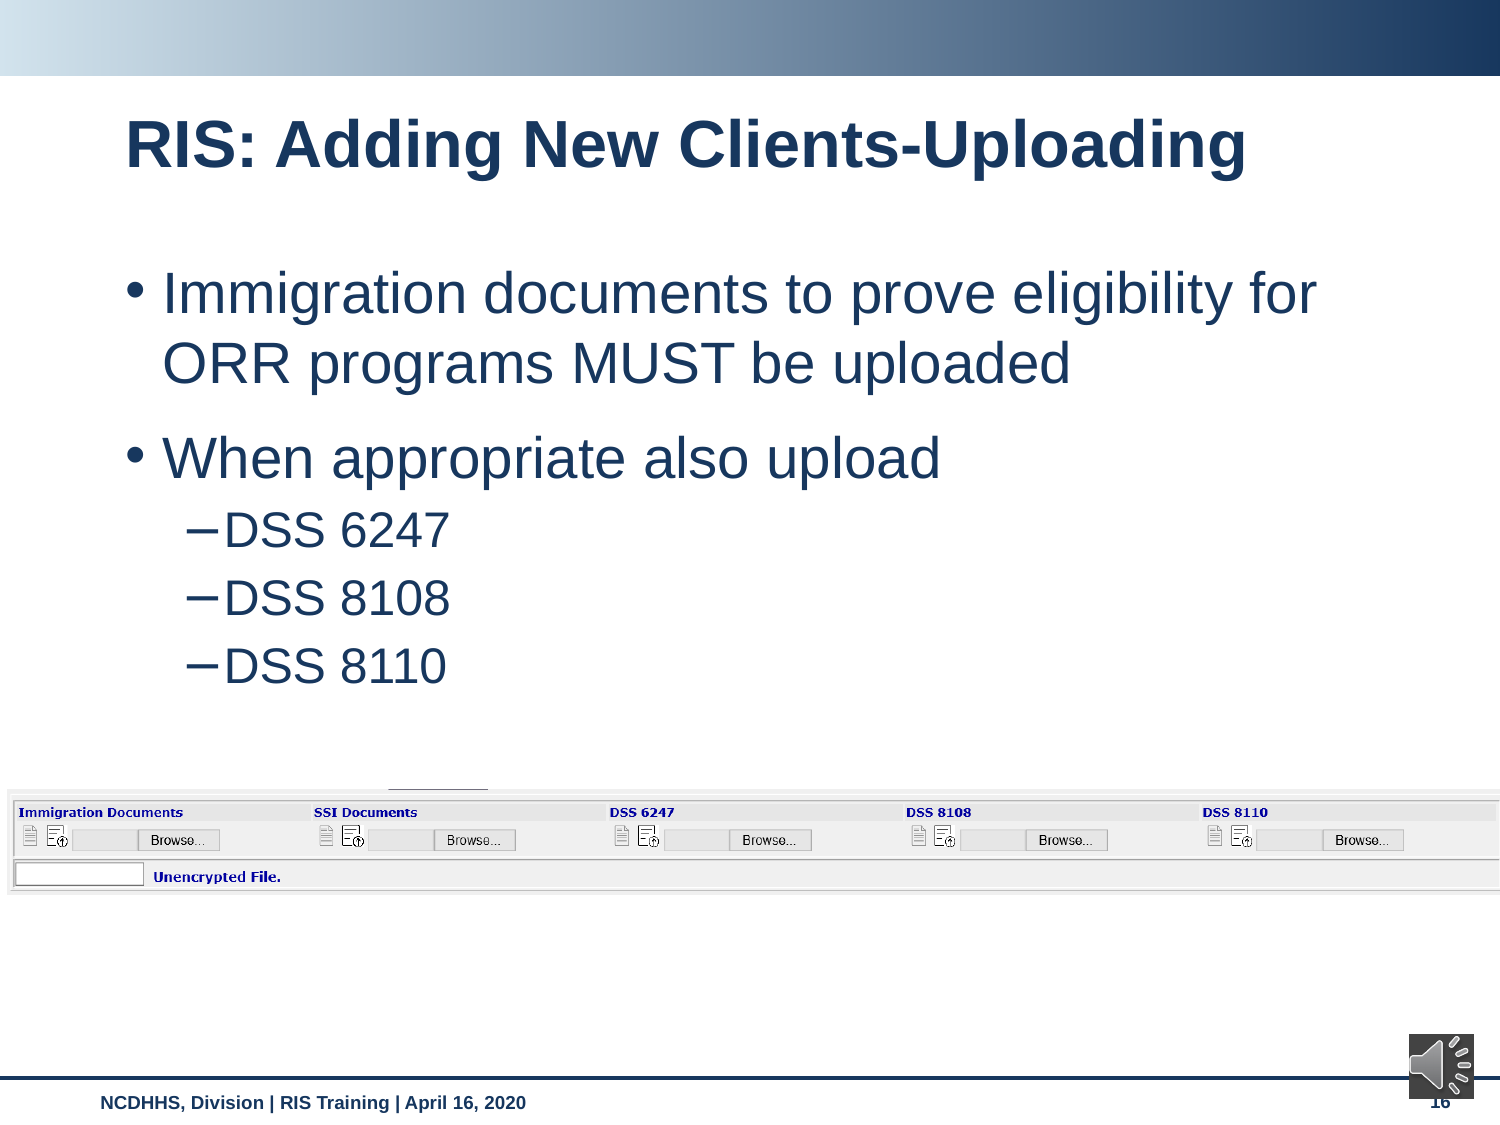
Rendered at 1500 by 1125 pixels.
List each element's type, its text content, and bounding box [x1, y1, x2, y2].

picture [1408, 1033, 1475, 1100]
list Immigration documents to prove eligibility for ORR programs MUST be uploaded When appropriate also upload DSS 6247 DSS 8108 DSS 8110 [110, 247, 1405, 766]
title RIS: Adding New Clients-Uploading [110, 102, 1398, 193]
picture [7, 789, 1500, 895]
